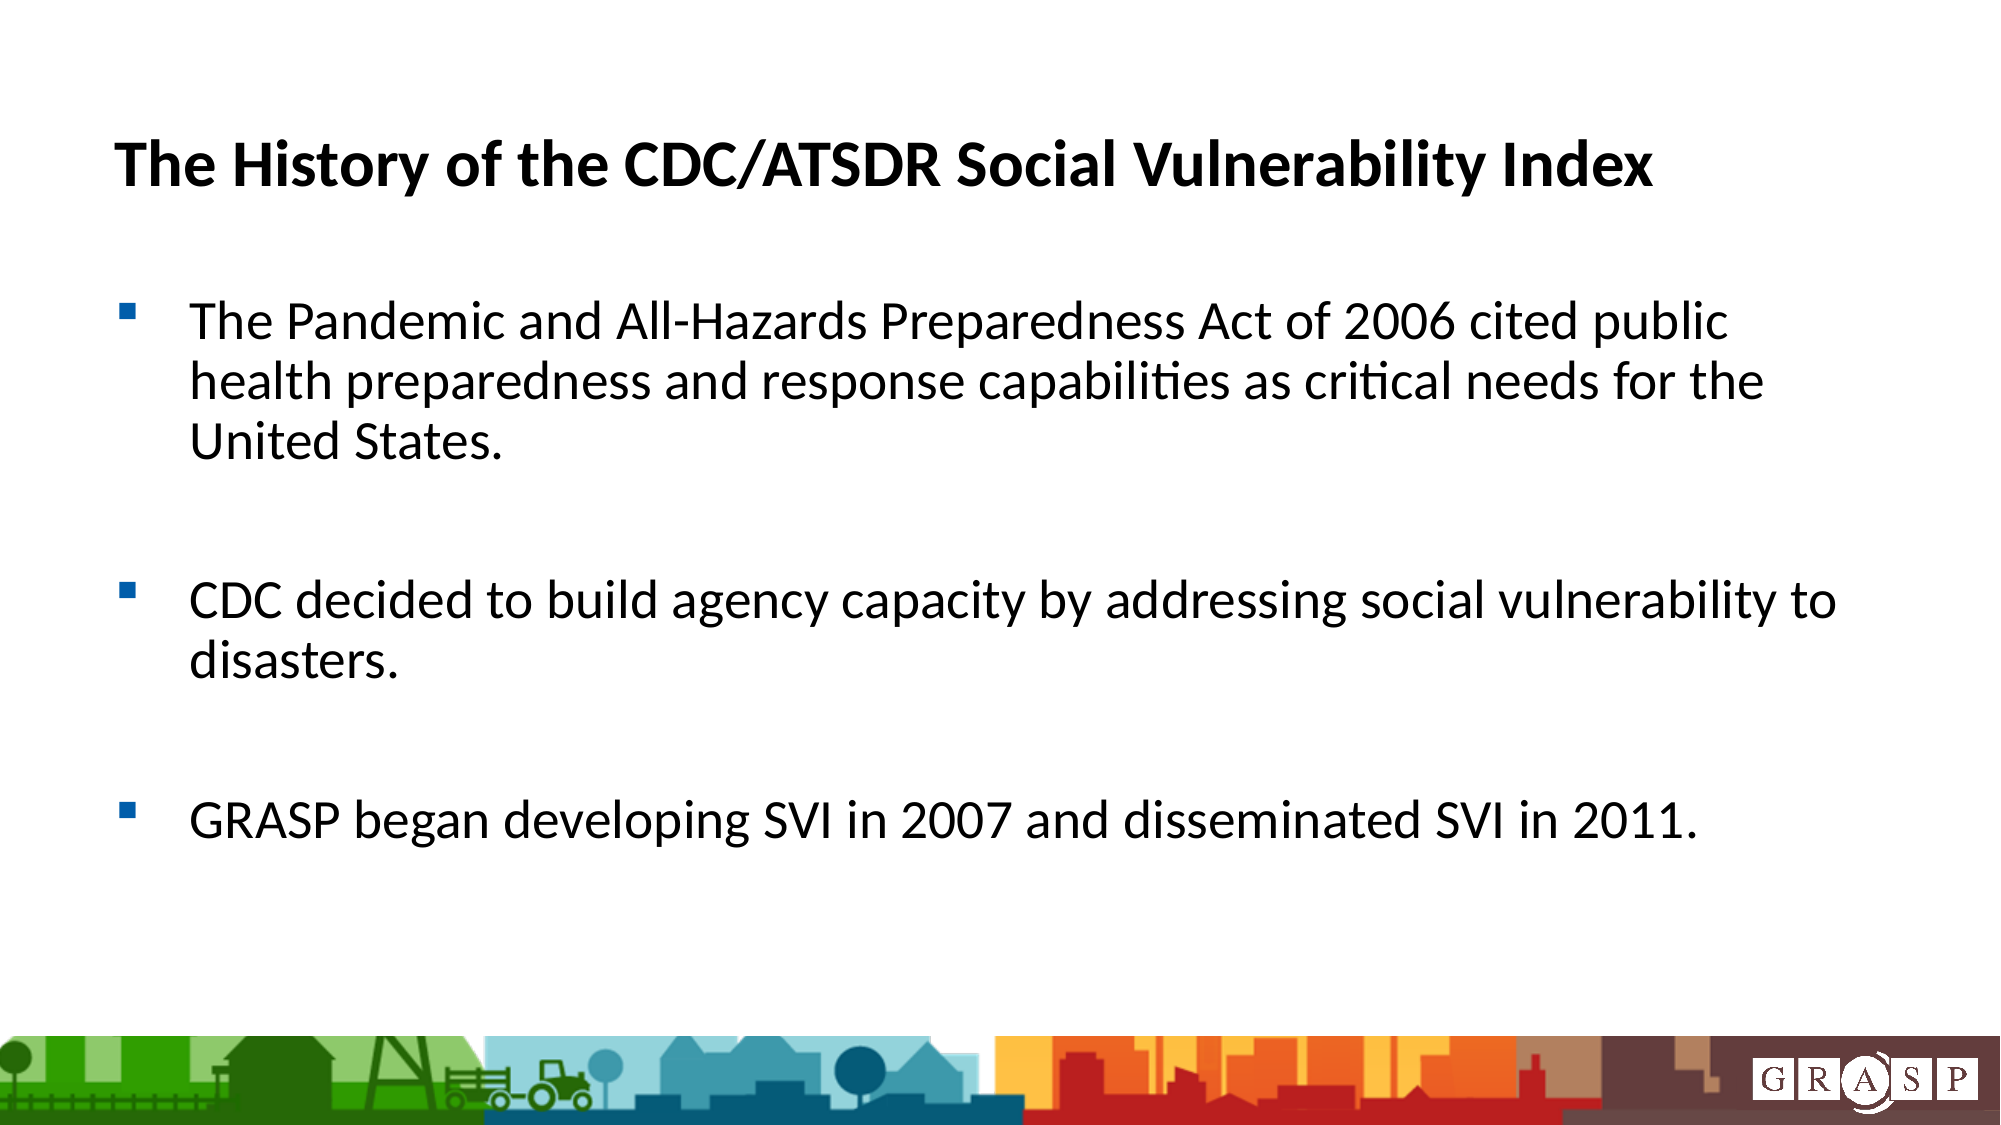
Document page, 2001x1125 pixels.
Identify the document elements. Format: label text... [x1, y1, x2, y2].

list The Pandemic and All-Hazards Preparedness Act of 2006 cited public health preparedness and response capabilities as critical needs for the United States. CDC decided to build agency capacity by addressing social vulnerability to disasters. GRASP began developing SVI in 2007 and disseminated SVI in 2011. [99, 283, 1900, 1021]
title The History of the CDC/ATSDR Social Vulnerability Index [99, 66, 1900, 254]
picture [0, 1036, 2000, 1125]
